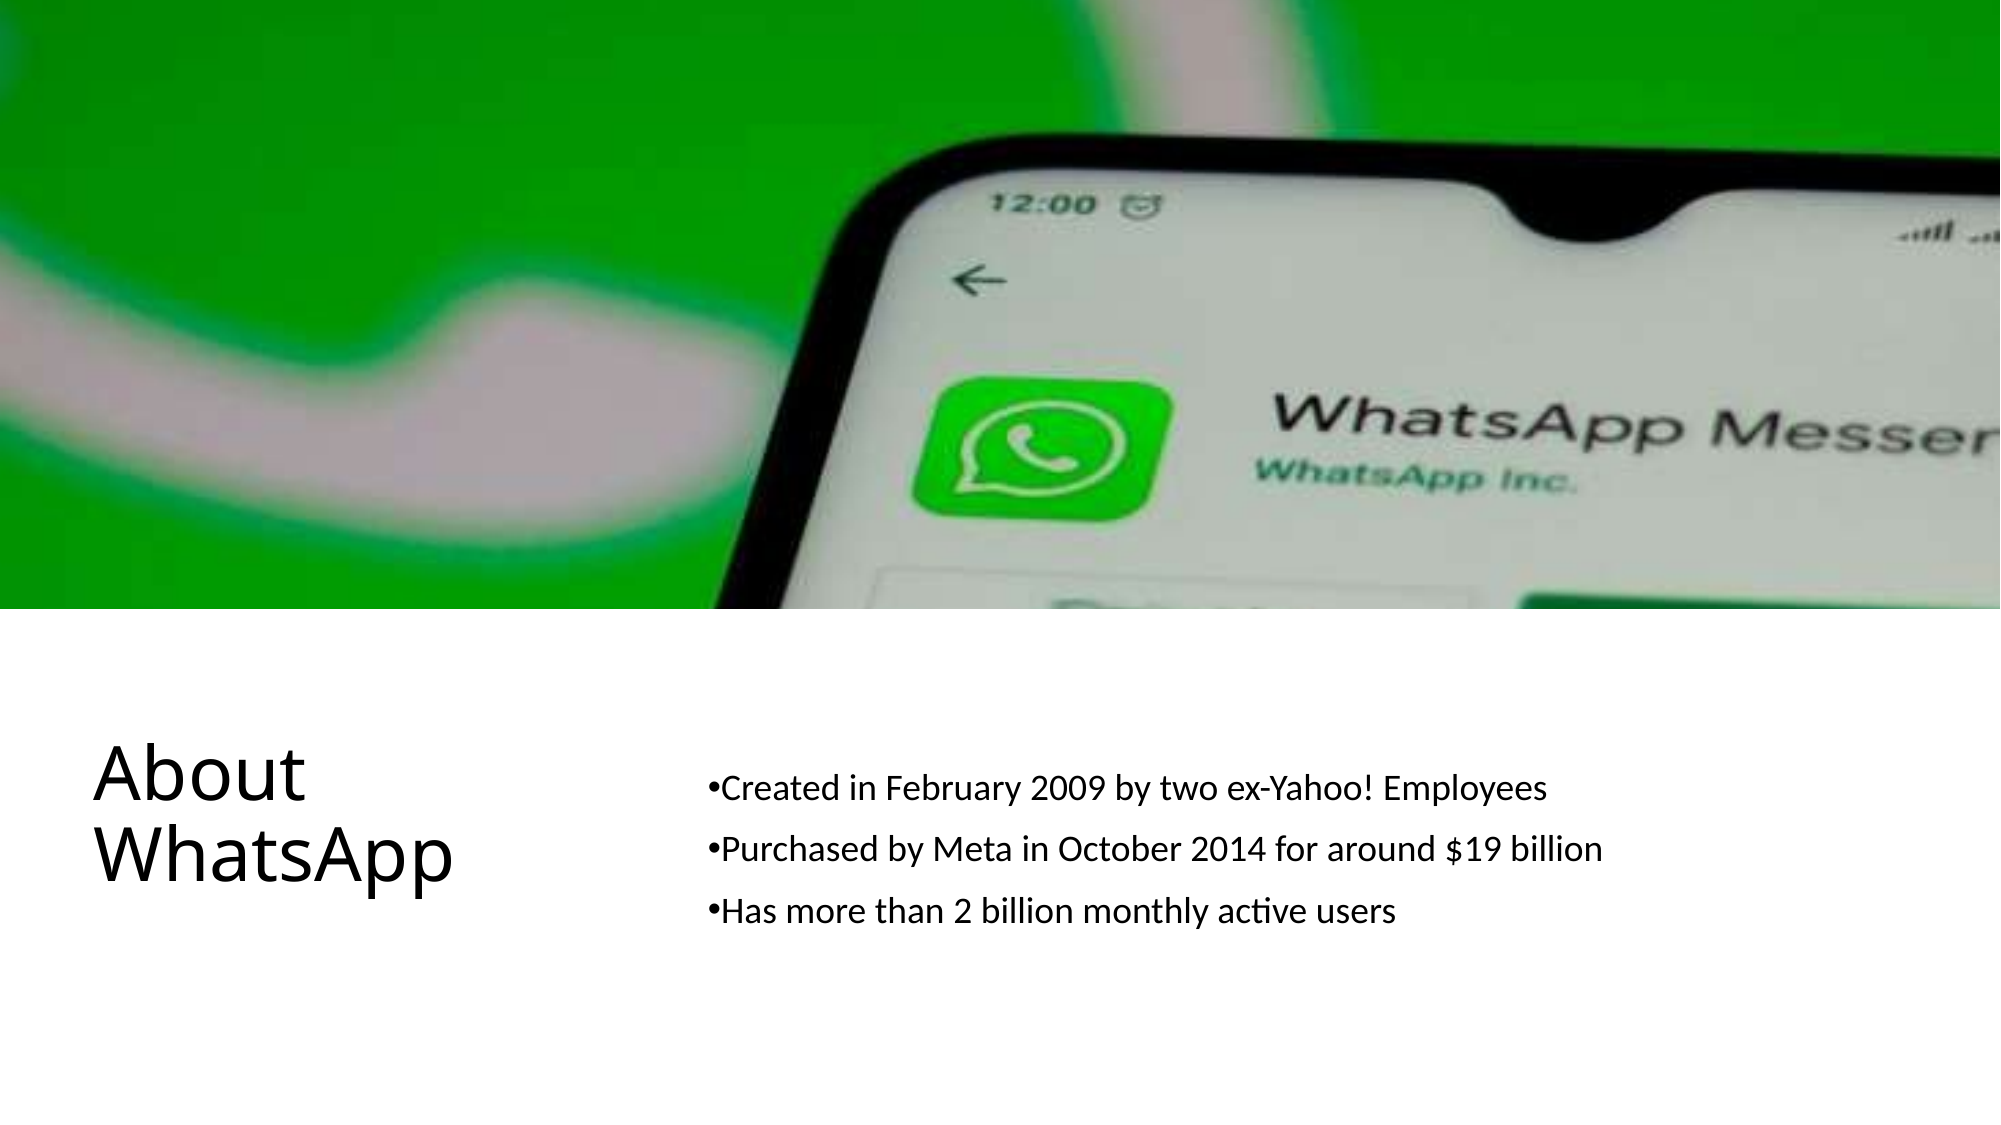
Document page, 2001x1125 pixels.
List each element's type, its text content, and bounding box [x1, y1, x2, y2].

title About WhatsApp [78, 615, 619, 1018]
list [0, 0, 2000, 609]
list Created in February 2009 by two ex-Yahoo! Employees Purchased by Meta in October 2014 for around $19 billion Has more than 2 billion monthly active users [692, 615, 1921, 1018]
